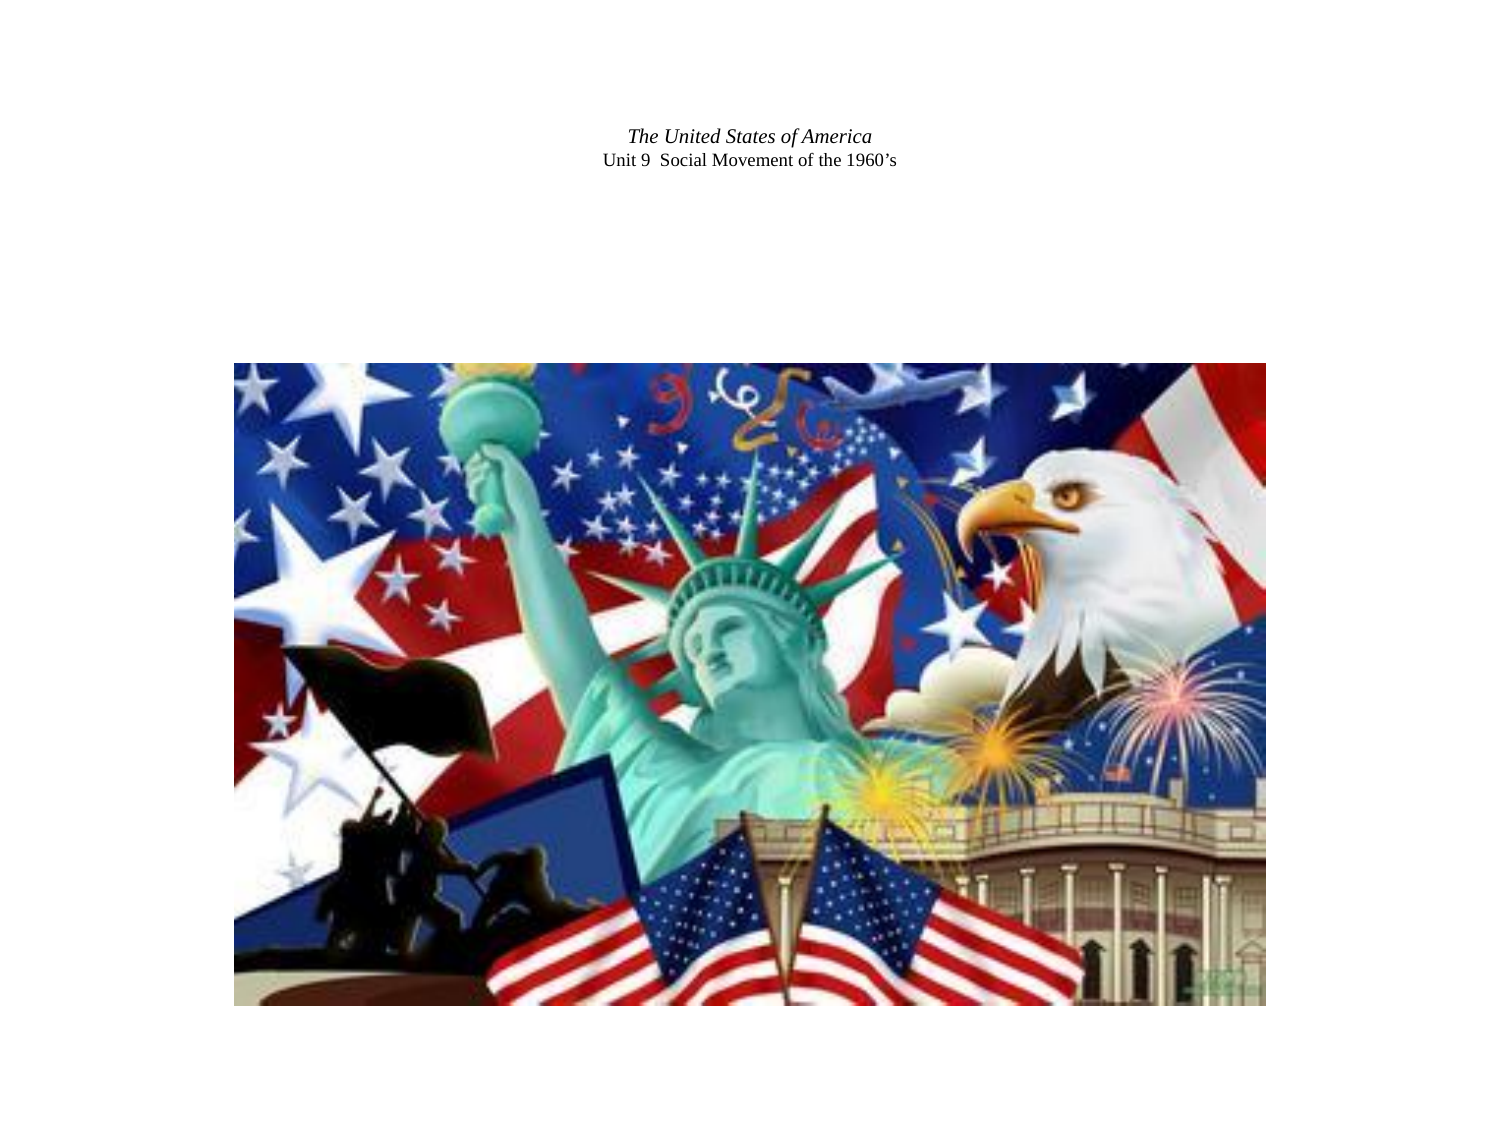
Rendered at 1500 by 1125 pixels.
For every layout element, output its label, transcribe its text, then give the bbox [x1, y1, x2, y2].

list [234, 363, 1266, 1006]
title The United States of America Unit 9 Social Movement of the 1960’s [75, 30, 1425, 258]
